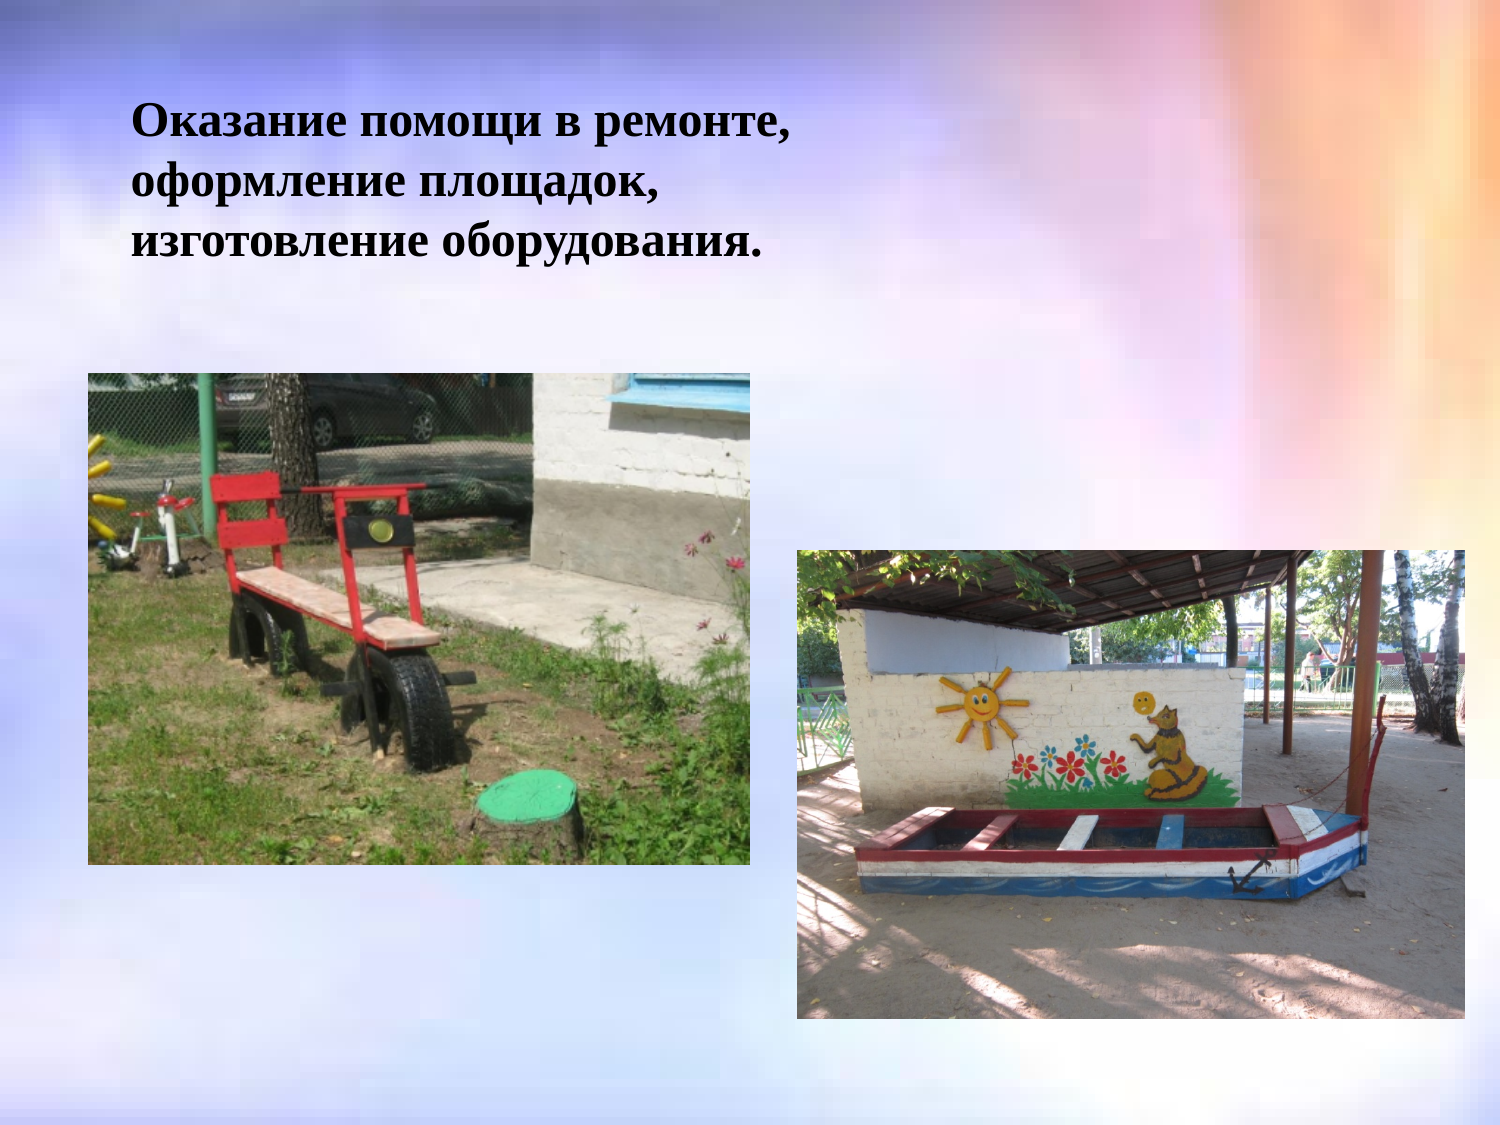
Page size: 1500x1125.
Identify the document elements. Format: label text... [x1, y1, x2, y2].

picture [0, 0, 1500, 1125]
text_box Оказание помощи в ремонте, оформление площадок, изготовление оборудования. [115, 79, 819, 275]
